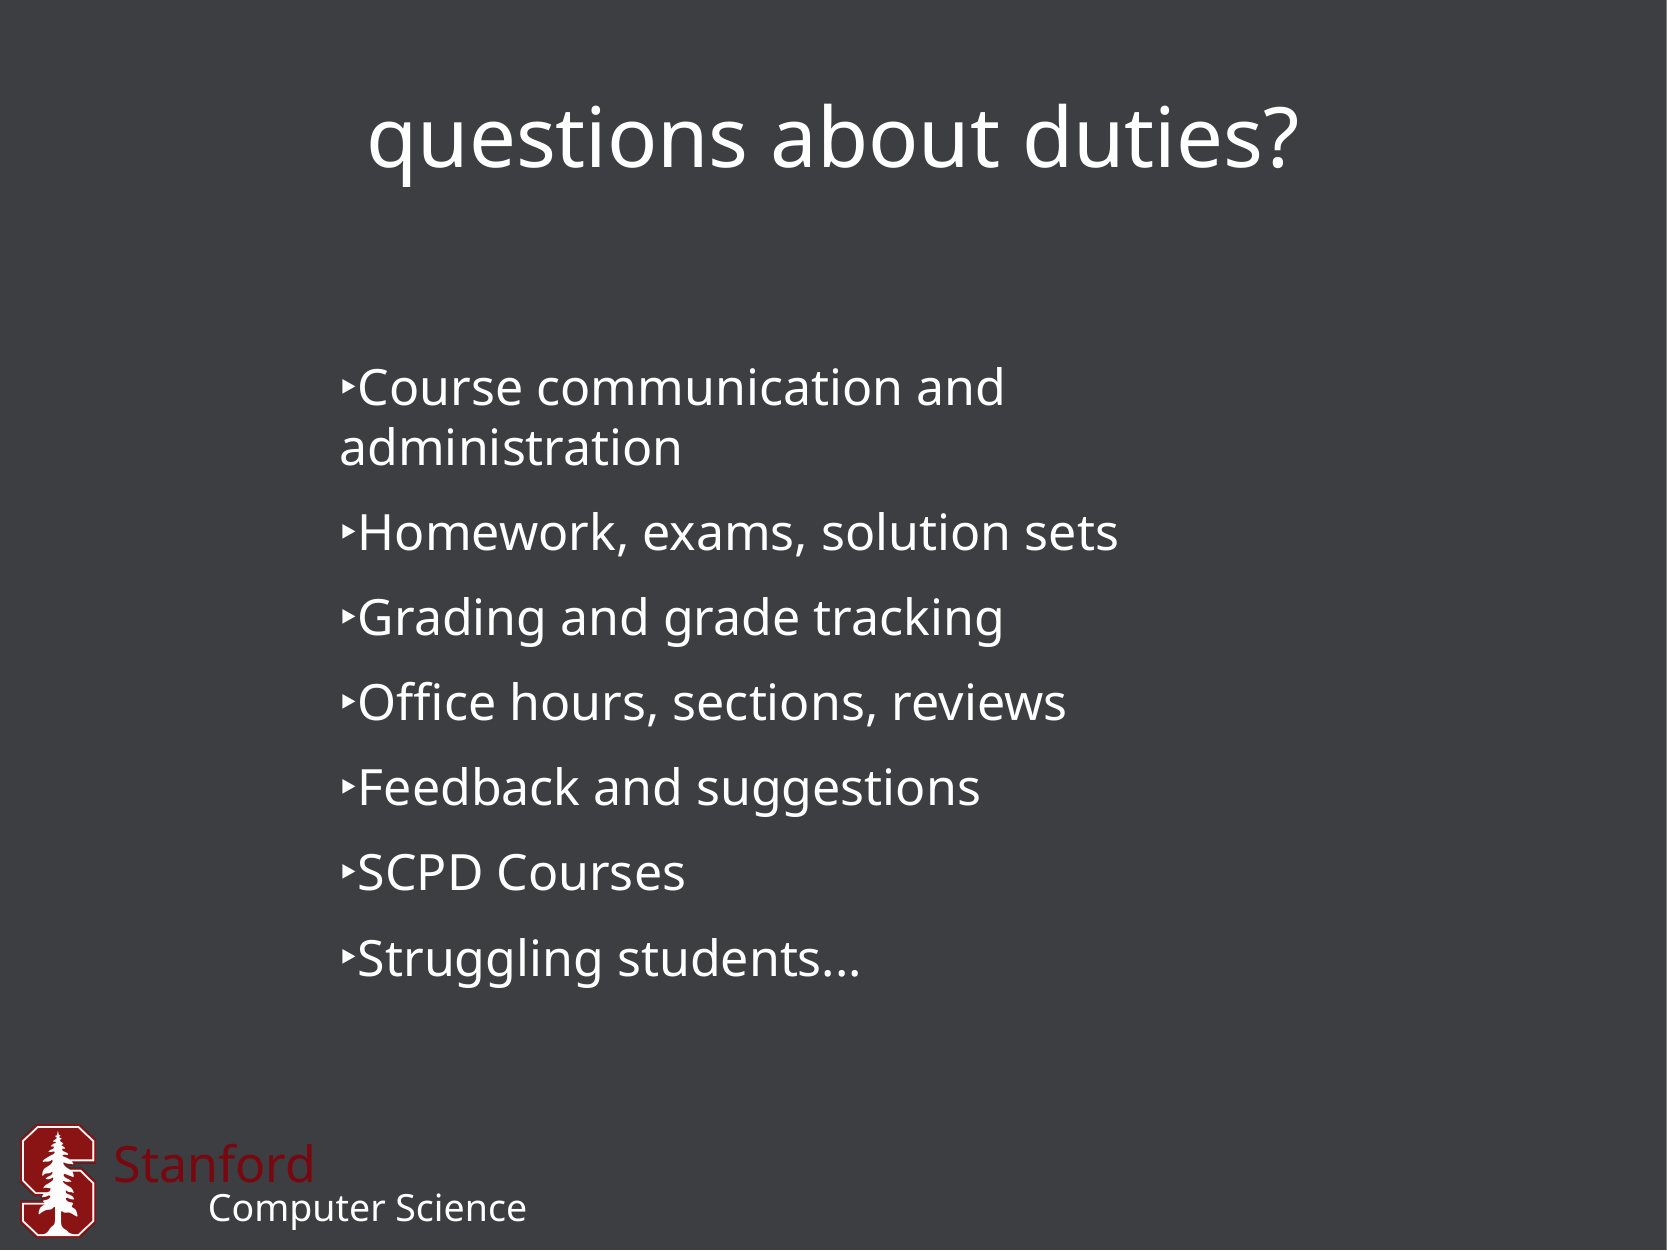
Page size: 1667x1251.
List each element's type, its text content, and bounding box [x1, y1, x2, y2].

list Course communication and administration Homework, exams, solution sets Grading and grade tracking Office hours, sections, reviews Feedback and suggestions SCPD Courses Struggling students... [333, 212, 1321, 1130]
picture [20, 1124, 96, 1238]
title questions about duties? [83, 56, 1584, 213]
